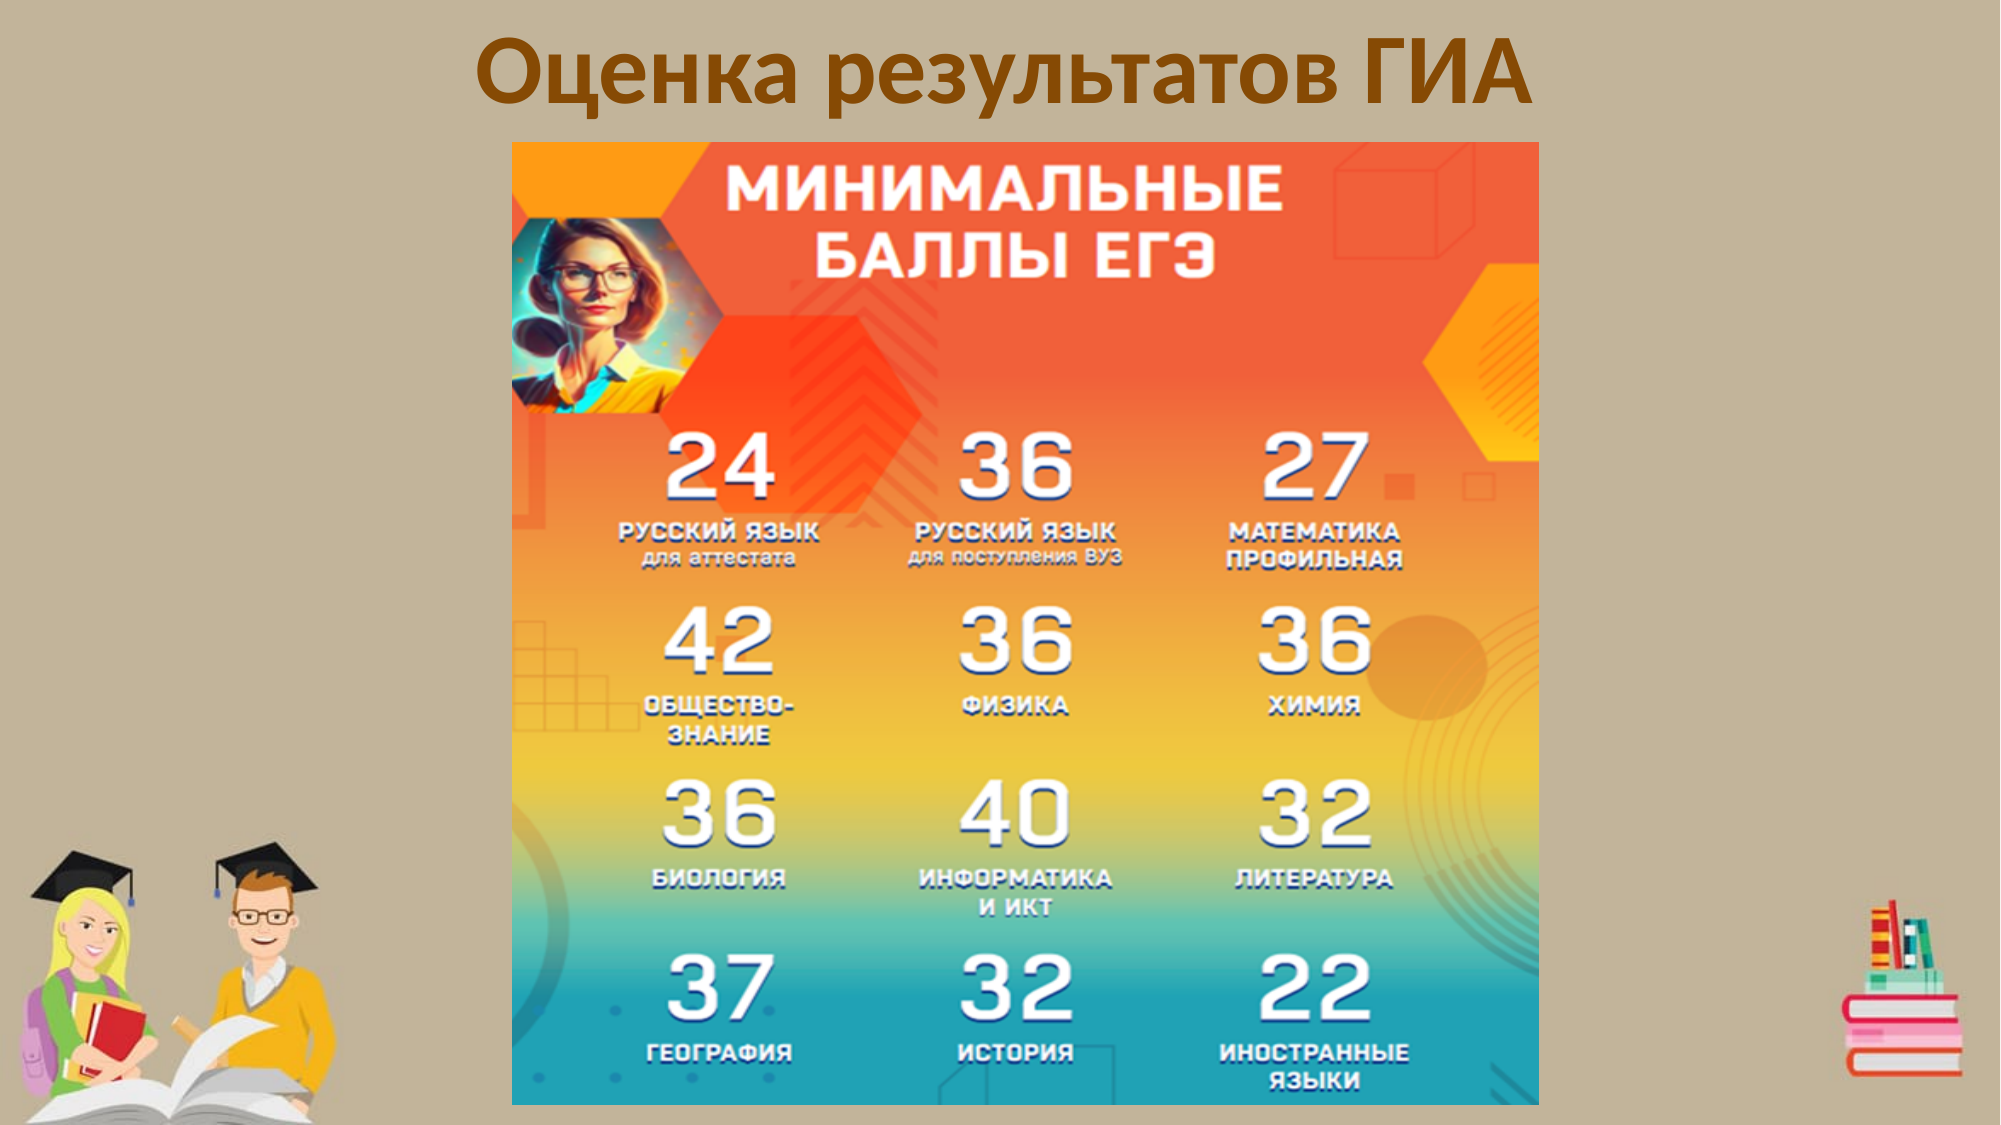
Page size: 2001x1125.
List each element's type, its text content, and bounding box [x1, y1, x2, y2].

picture [0, 0, 2001, 1125]
title Оценка результатов ГИА [47, 0, 1962, 143]
